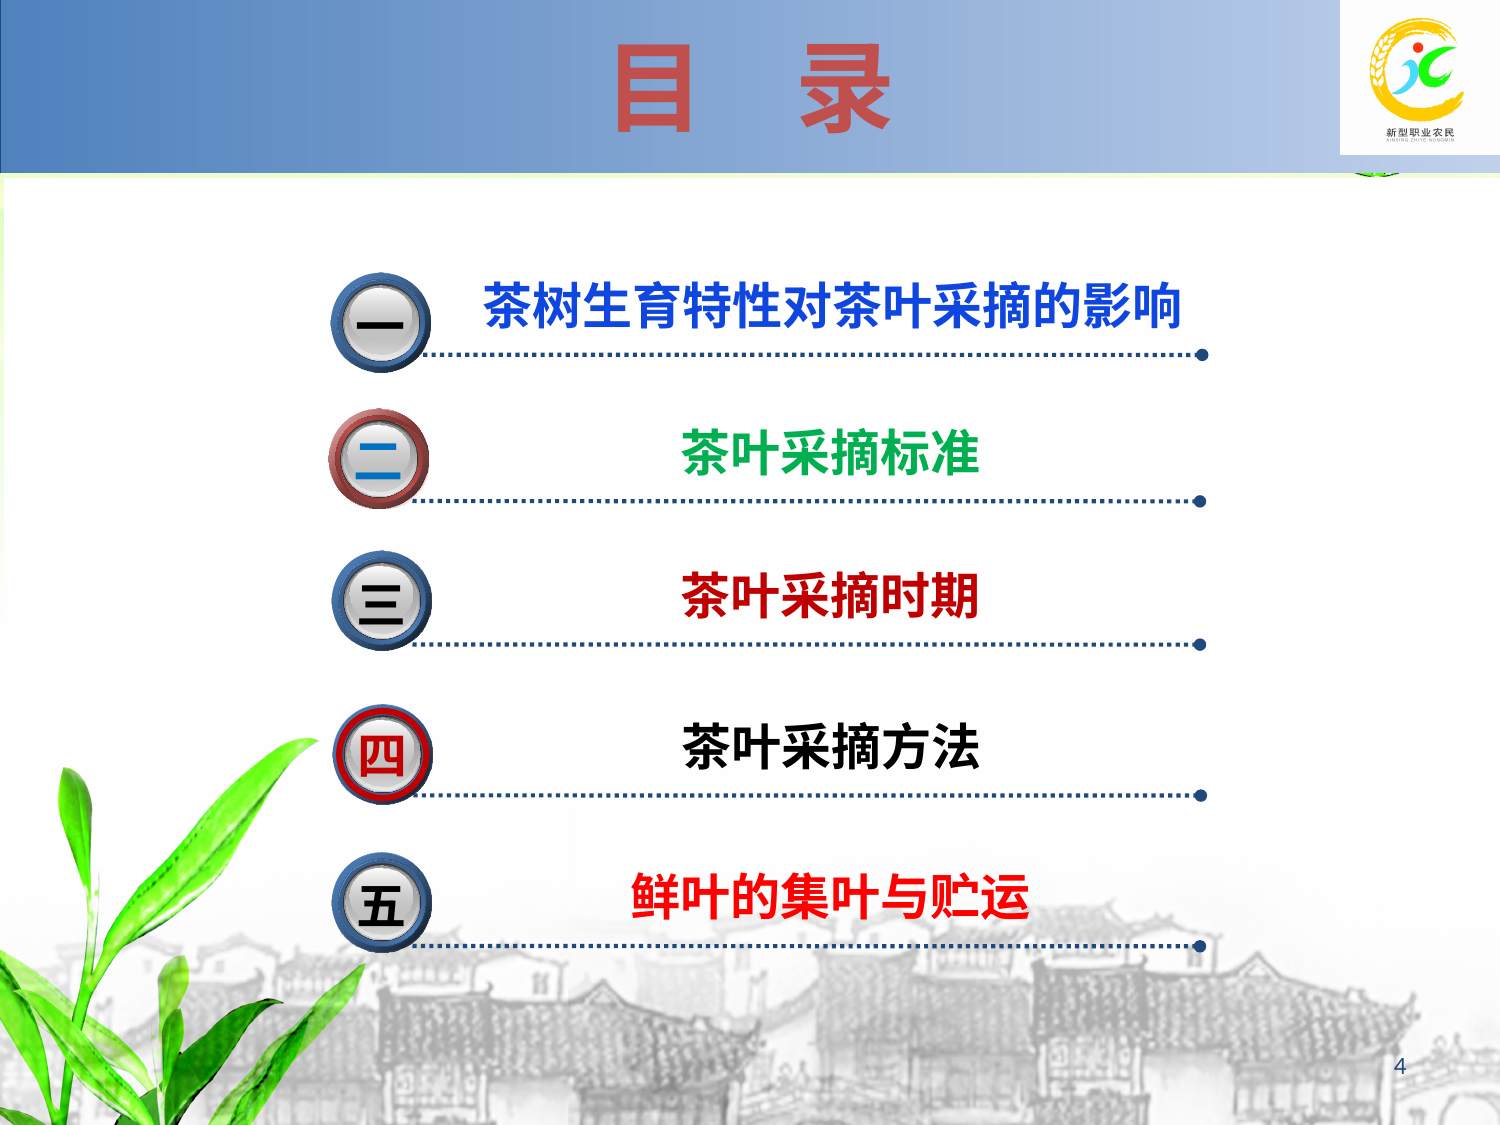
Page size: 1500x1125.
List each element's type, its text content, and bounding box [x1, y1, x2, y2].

text_box 茶树生育特性对茶叶采摘的影响 [452, 267, 1213, 342]
text_box [1193, 789, 1208, 802]
text_box 茶叶采摘标准 [450, 413, 1211, 489]
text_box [332, 703, 433, 805]
text_box 鲜叶的集叶与贮运 [450, 858, 1211, 934]
text_box [1192, 940, 1207, 953]
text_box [328, 408, 430, 510]
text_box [331, 852, 432, 953]
text_box [1192, 495, 1207, 508]
text_box [1192, 638, 1207, 651]
text_box 茶叶采摘时期 [450, 556, 1211, 632]
text_box 茶叶采摘方法 [450, 707, 1212, 783]
slide_number 4 [1071, 1035, 1422, 1095]
picture [1340, 0, 1500, 156]
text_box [330, 272, 432, 373]
text_box 目 录 [0, 0, 1500, 173]
text_box [1194, 348, 1209, 362]
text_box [331, 550, 432, 651]
picture [0, 173, 1500, 1125]
